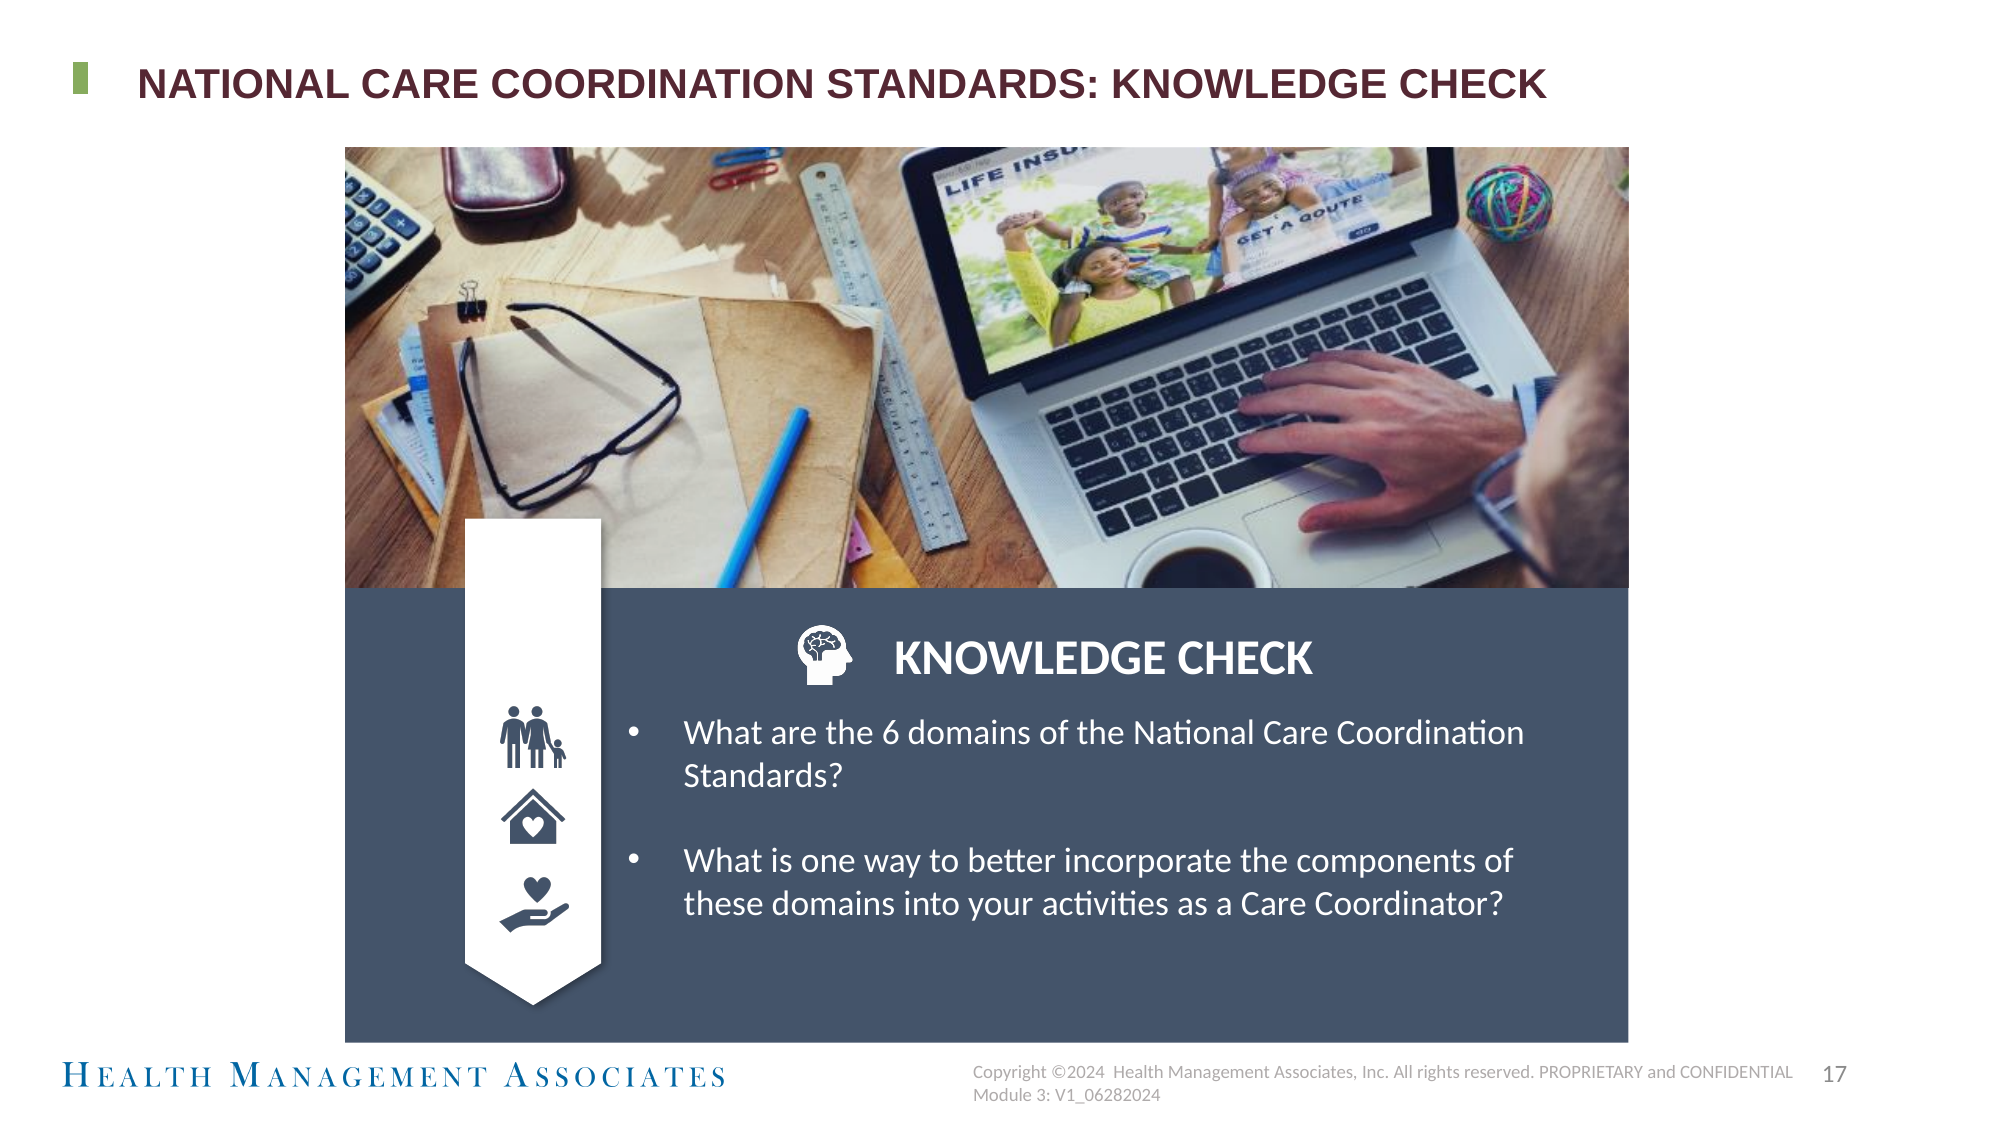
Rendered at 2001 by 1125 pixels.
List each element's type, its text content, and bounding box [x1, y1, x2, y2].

picture [62, 1062, 724, 1087]
picture [496, 779, 570, 853]
slide_number 17 [1412, 1042, 1863, 1103]
picture [496, 866, 572, 942]
text_box KNOWLEDGE CHECK What are the 6 domains of the National Care Coordination Standards? What is one way to better incorporate the components of these domains into your activities as a Care Coordinator? [612, 611, 1596, 1062]
picture [496, 700, 570, 774]
text_box [465, 588, 602, 1006]
picture [342, 147, 1629, 588]
picture [786, 619, 864, 691]
title National Care Coordination Standards: KNOWLEDGE CHECK [137, 62, 1863, 108]
text_box [344, 588, 1629, 1044]
